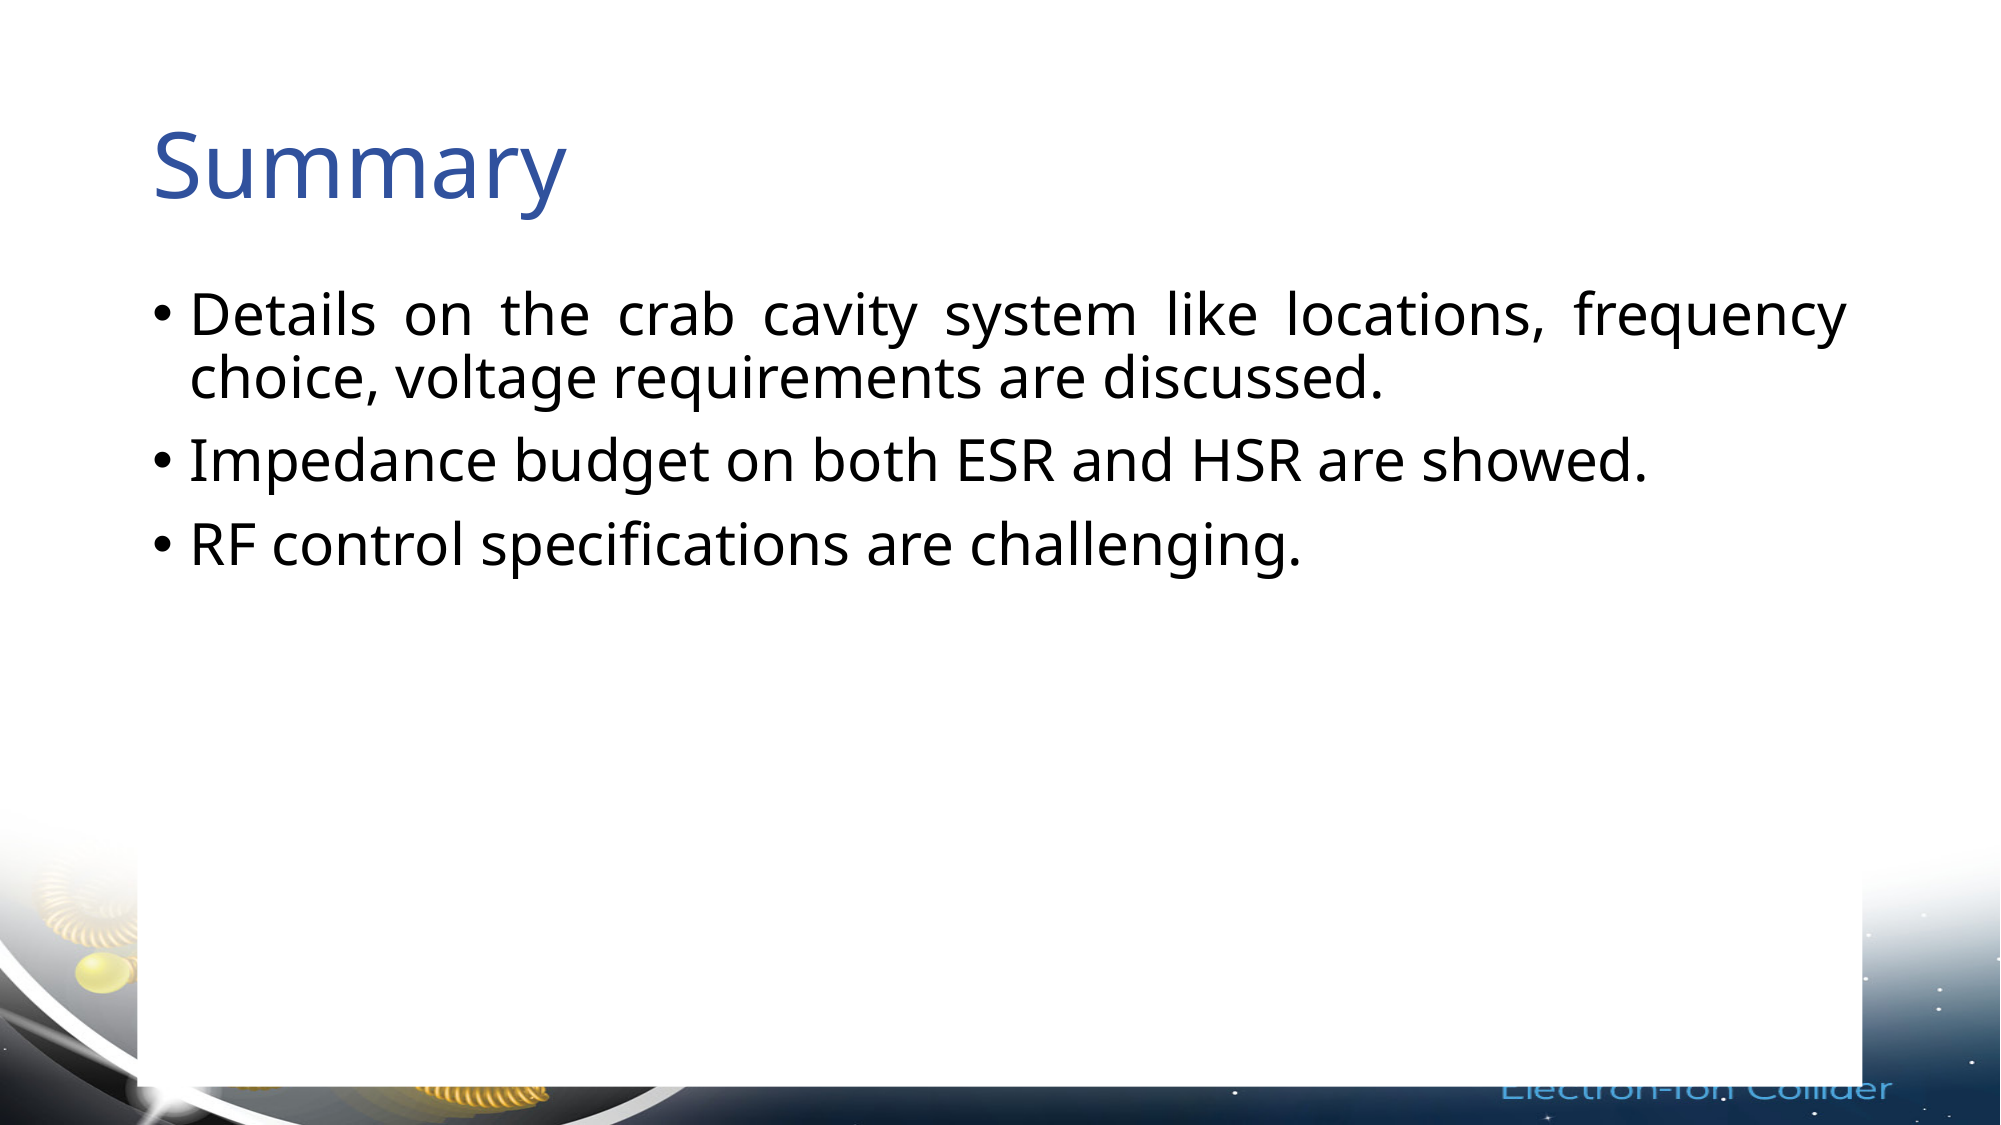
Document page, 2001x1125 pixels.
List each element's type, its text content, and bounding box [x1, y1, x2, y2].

title Summary [137, 59, 1863, 277]
list Details on the crab cavity system like locations, frequency choice, voltage requirements are discussed. Impedance budget on both ESR and HSR are showed. RF control specifications are challenging. [137, 277, 1863, 1087]
picture [0, 0, 2000, 1125]
